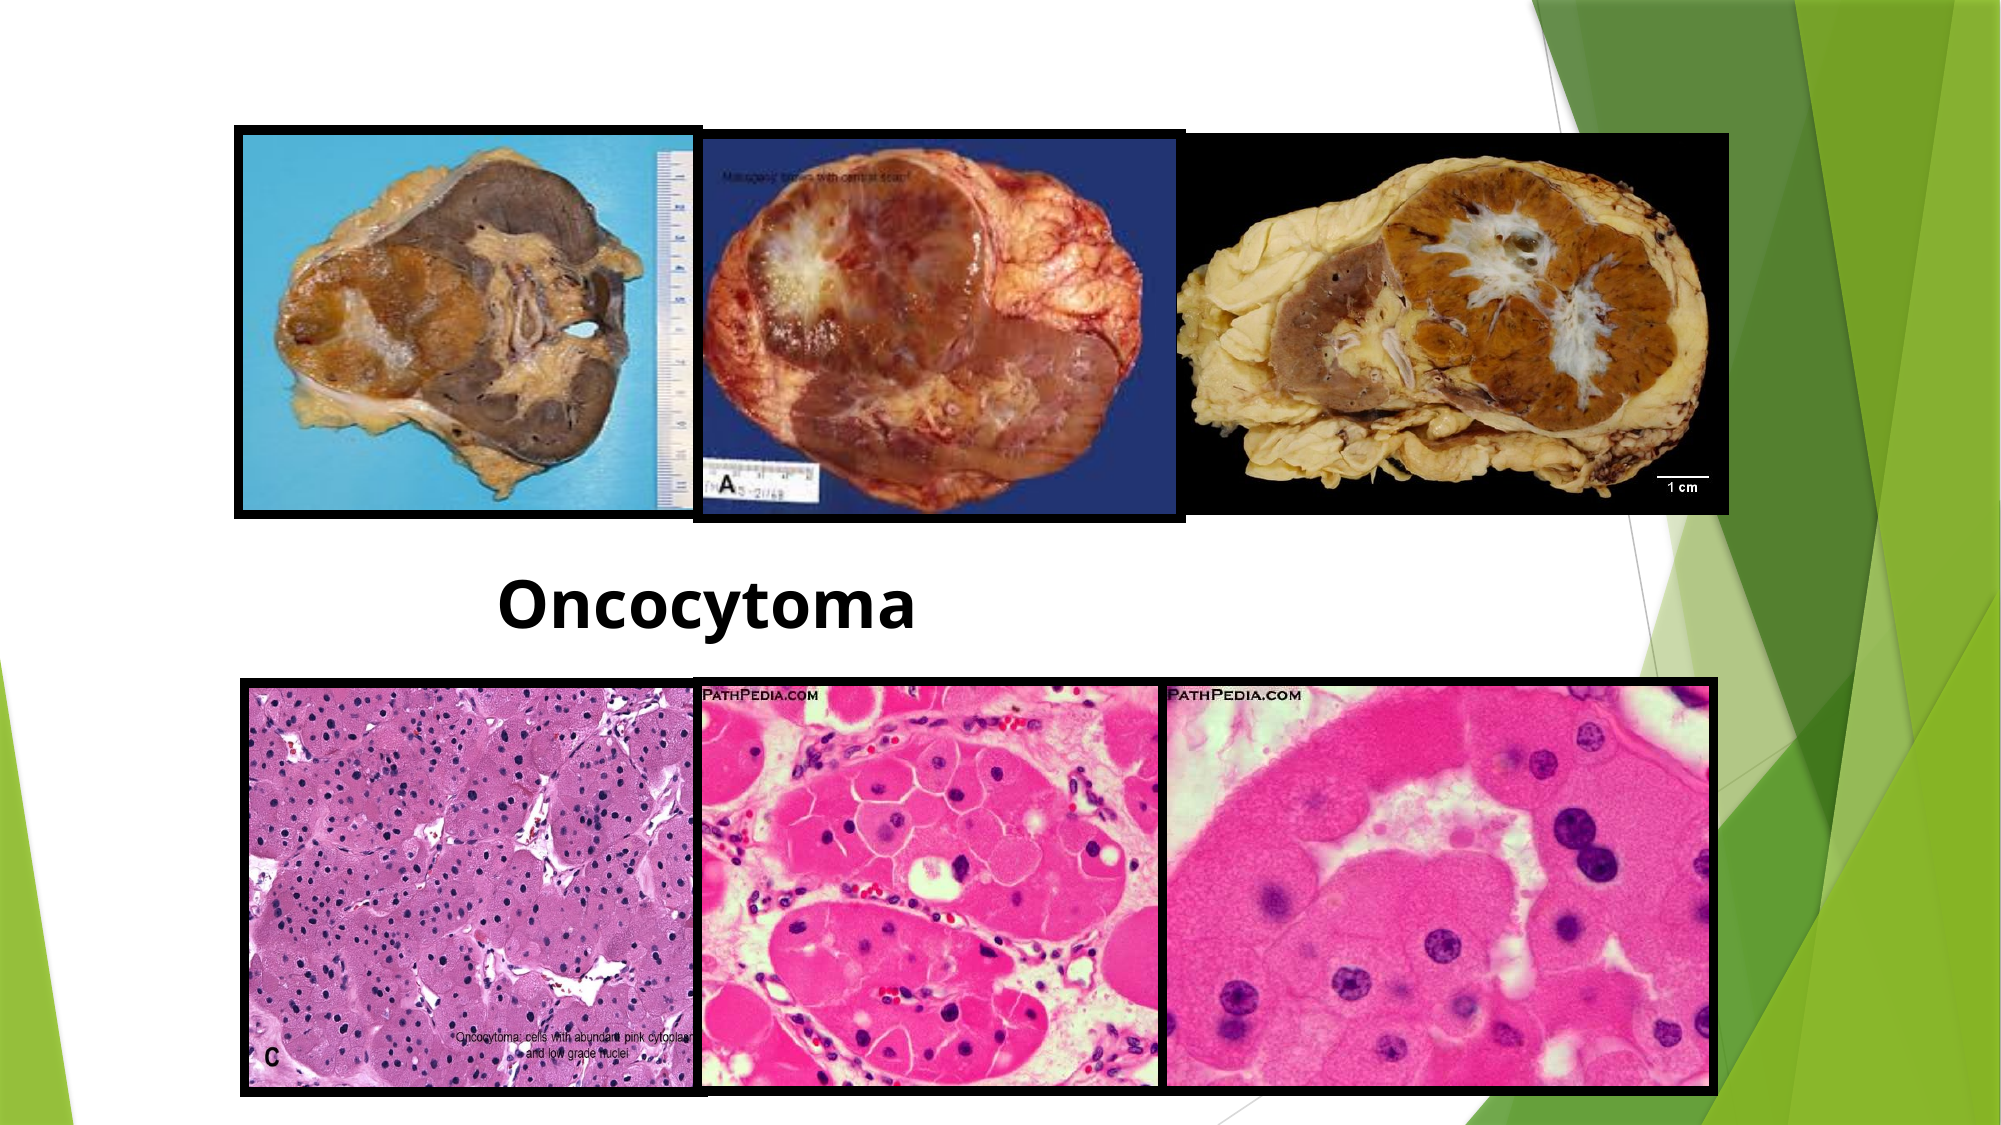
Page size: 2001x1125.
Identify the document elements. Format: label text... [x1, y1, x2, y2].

picture [242, 134, 694, 511]
picture [248, 686, 700, 1088]
text_box [249, 0, 1838, 655]
picture [701, 685, 1710, 1087]
picture [701, 134, 1728, 515]
text_box Oncocytoma [482, 554, 933, 686]
